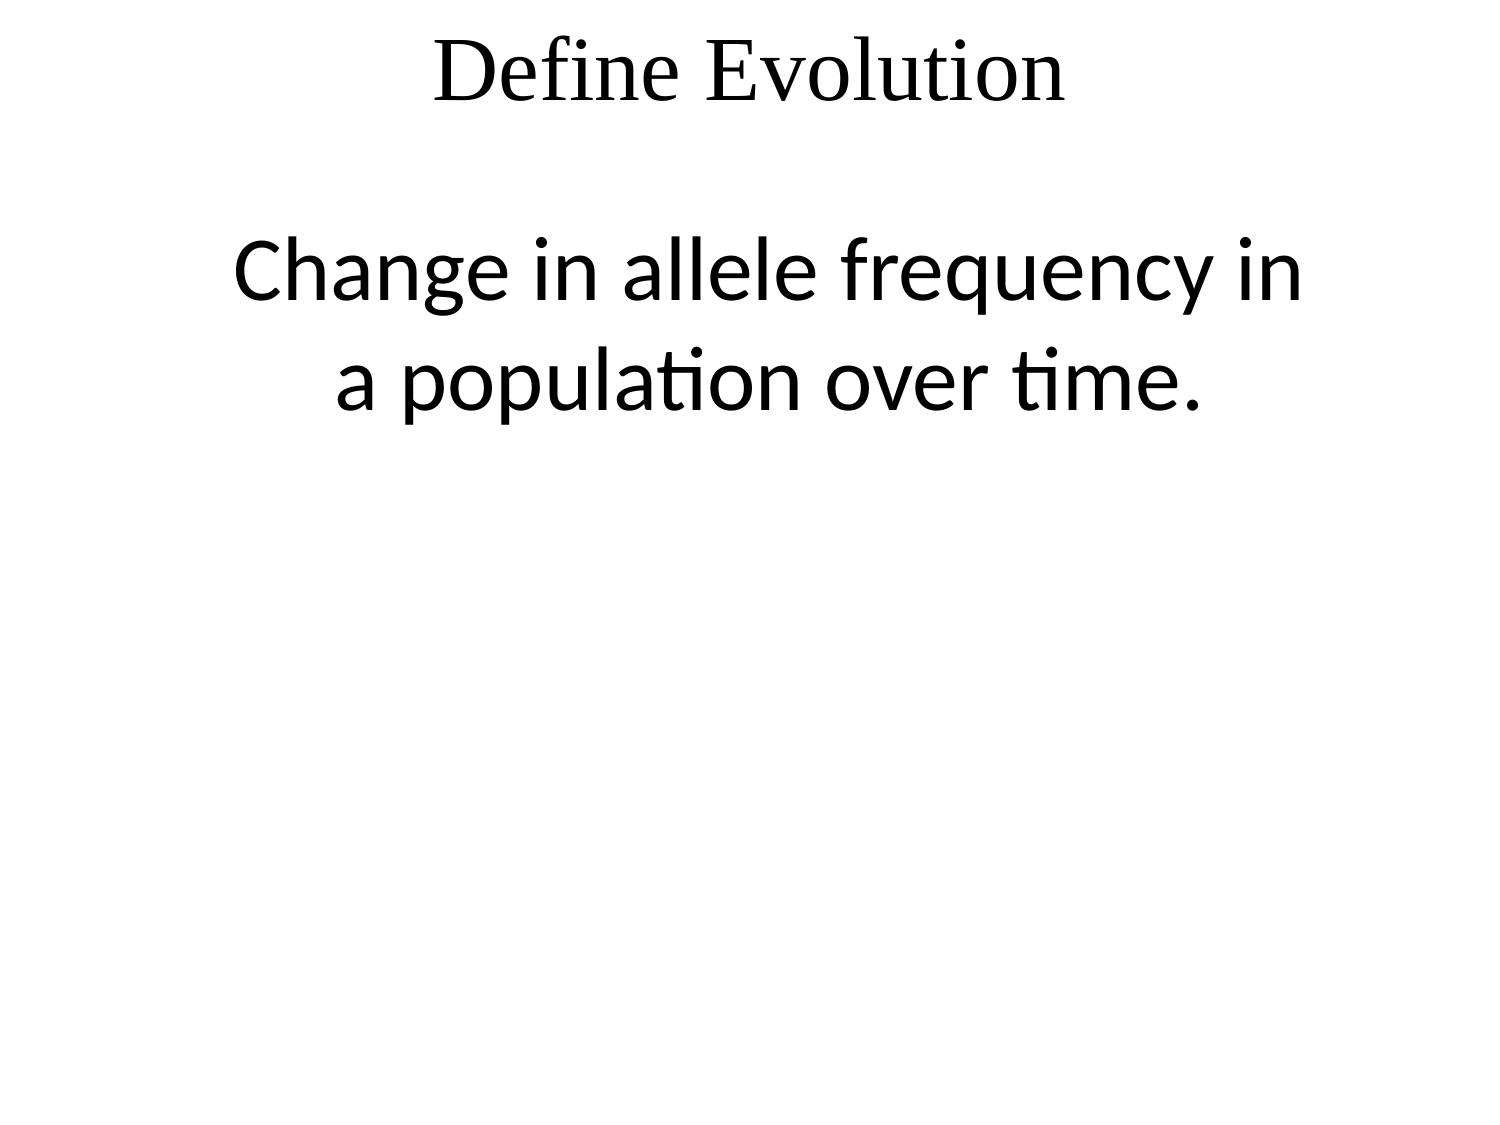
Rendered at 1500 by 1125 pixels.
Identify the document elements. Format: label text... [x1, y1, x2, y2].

title Change in allele frequency in a population over time. [196, 225, 1343, 413]
text_box Define Evolution [0, 1, 1500, 127]
